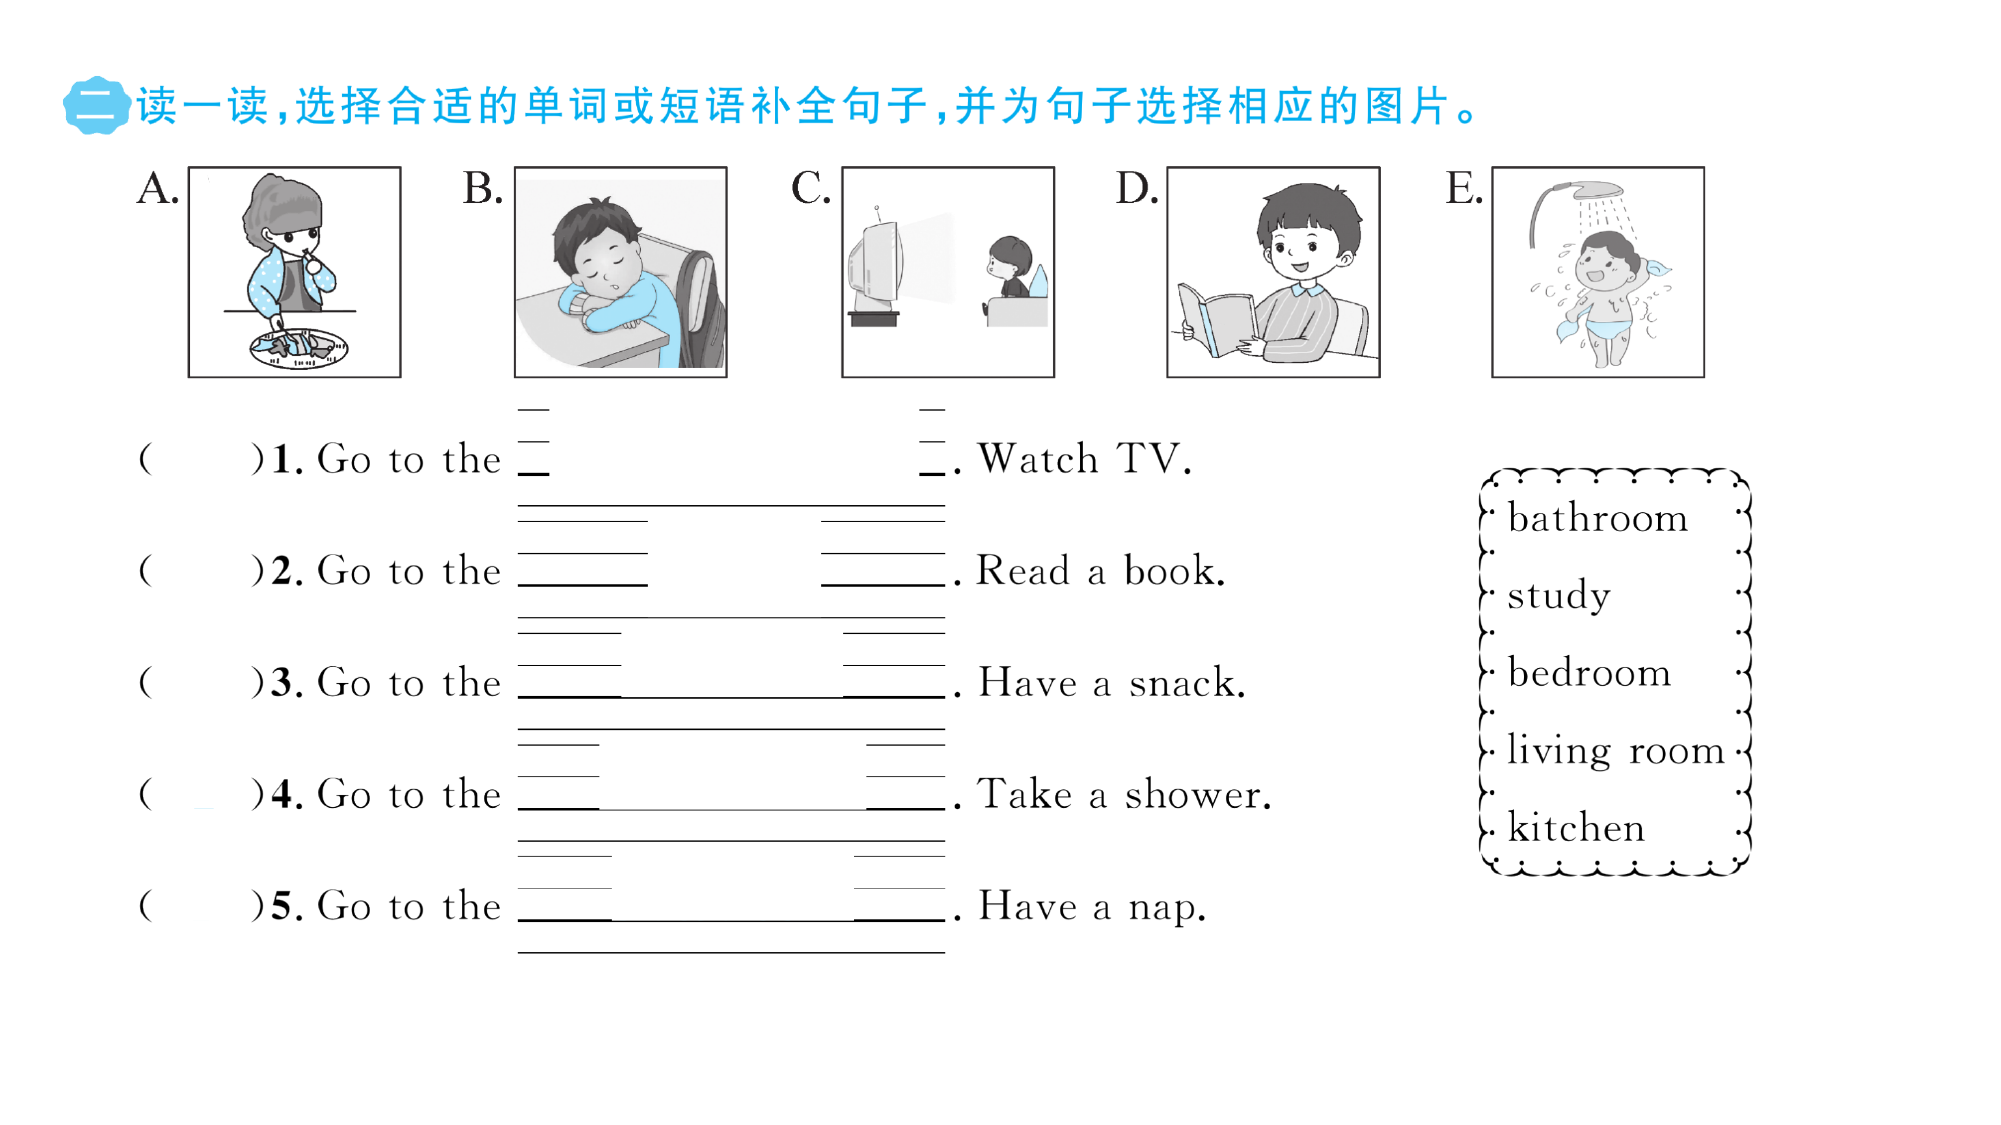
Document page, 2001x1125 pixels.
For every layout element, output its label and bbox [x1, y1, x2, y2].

picture [58, 58, 1949, 962]
